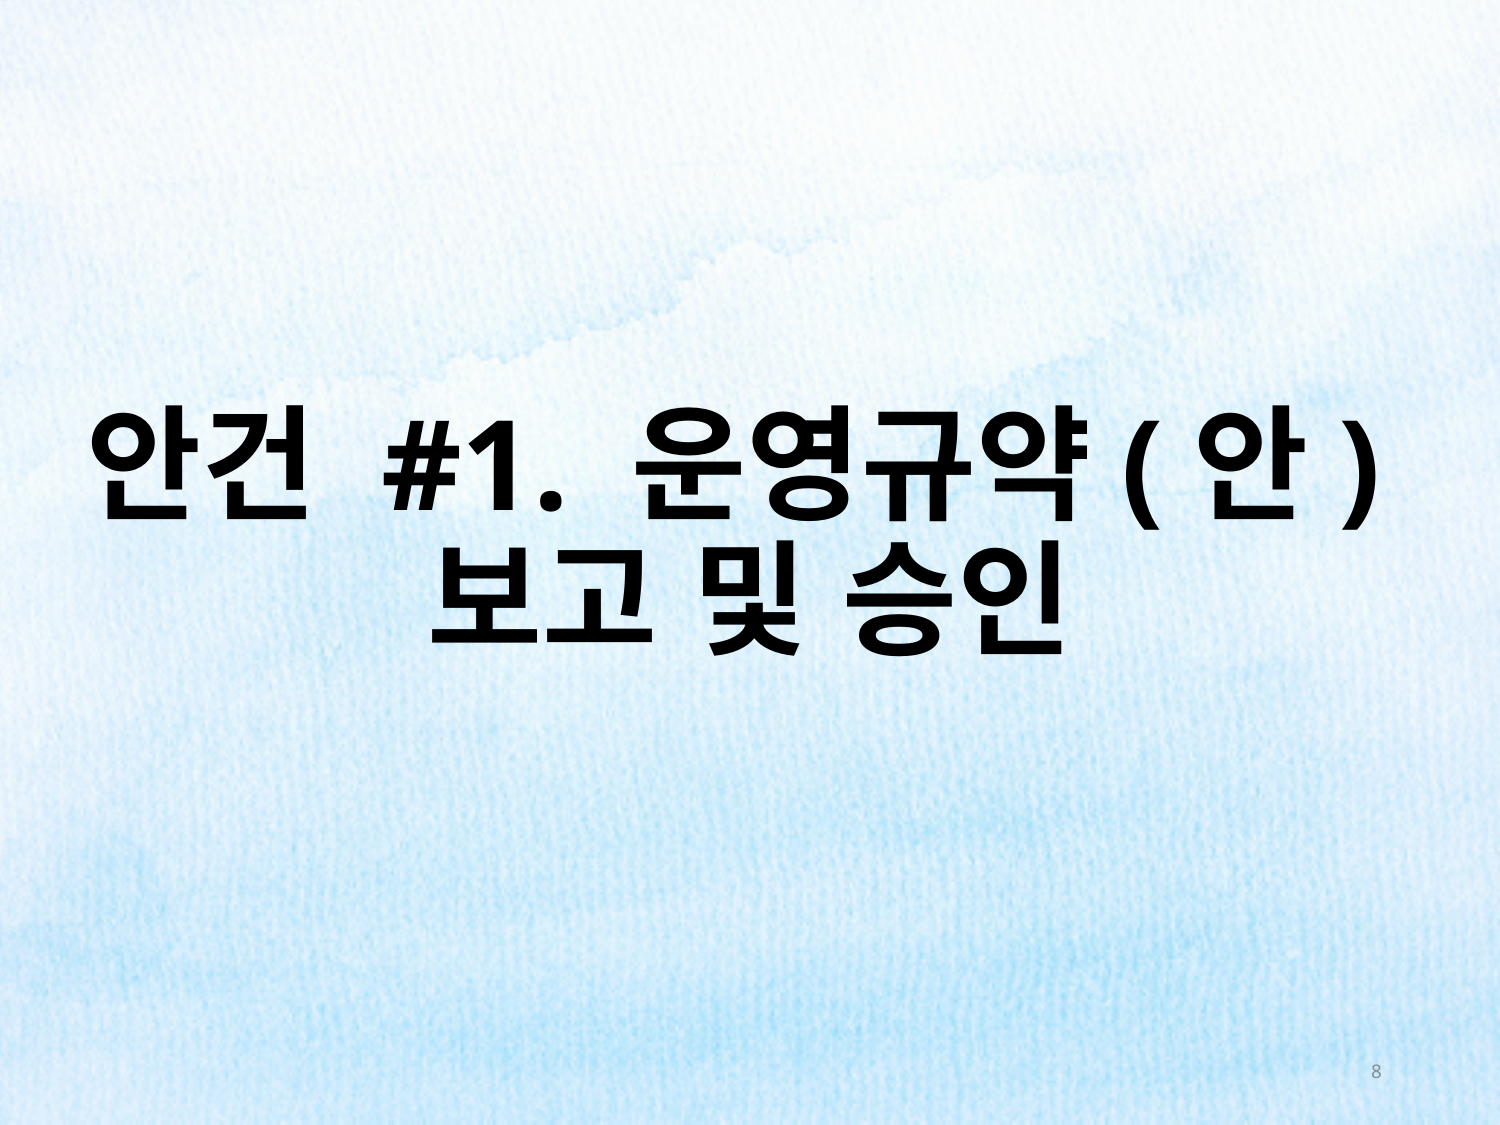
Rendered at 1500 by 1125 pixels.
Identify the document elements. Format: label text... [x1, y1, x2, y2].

title 안건 #1. 운영규약(안) 보고 및 승인 [0, 288, 1500, 680]
slide_number 8 [1059, 1042, 1397, 1103]
